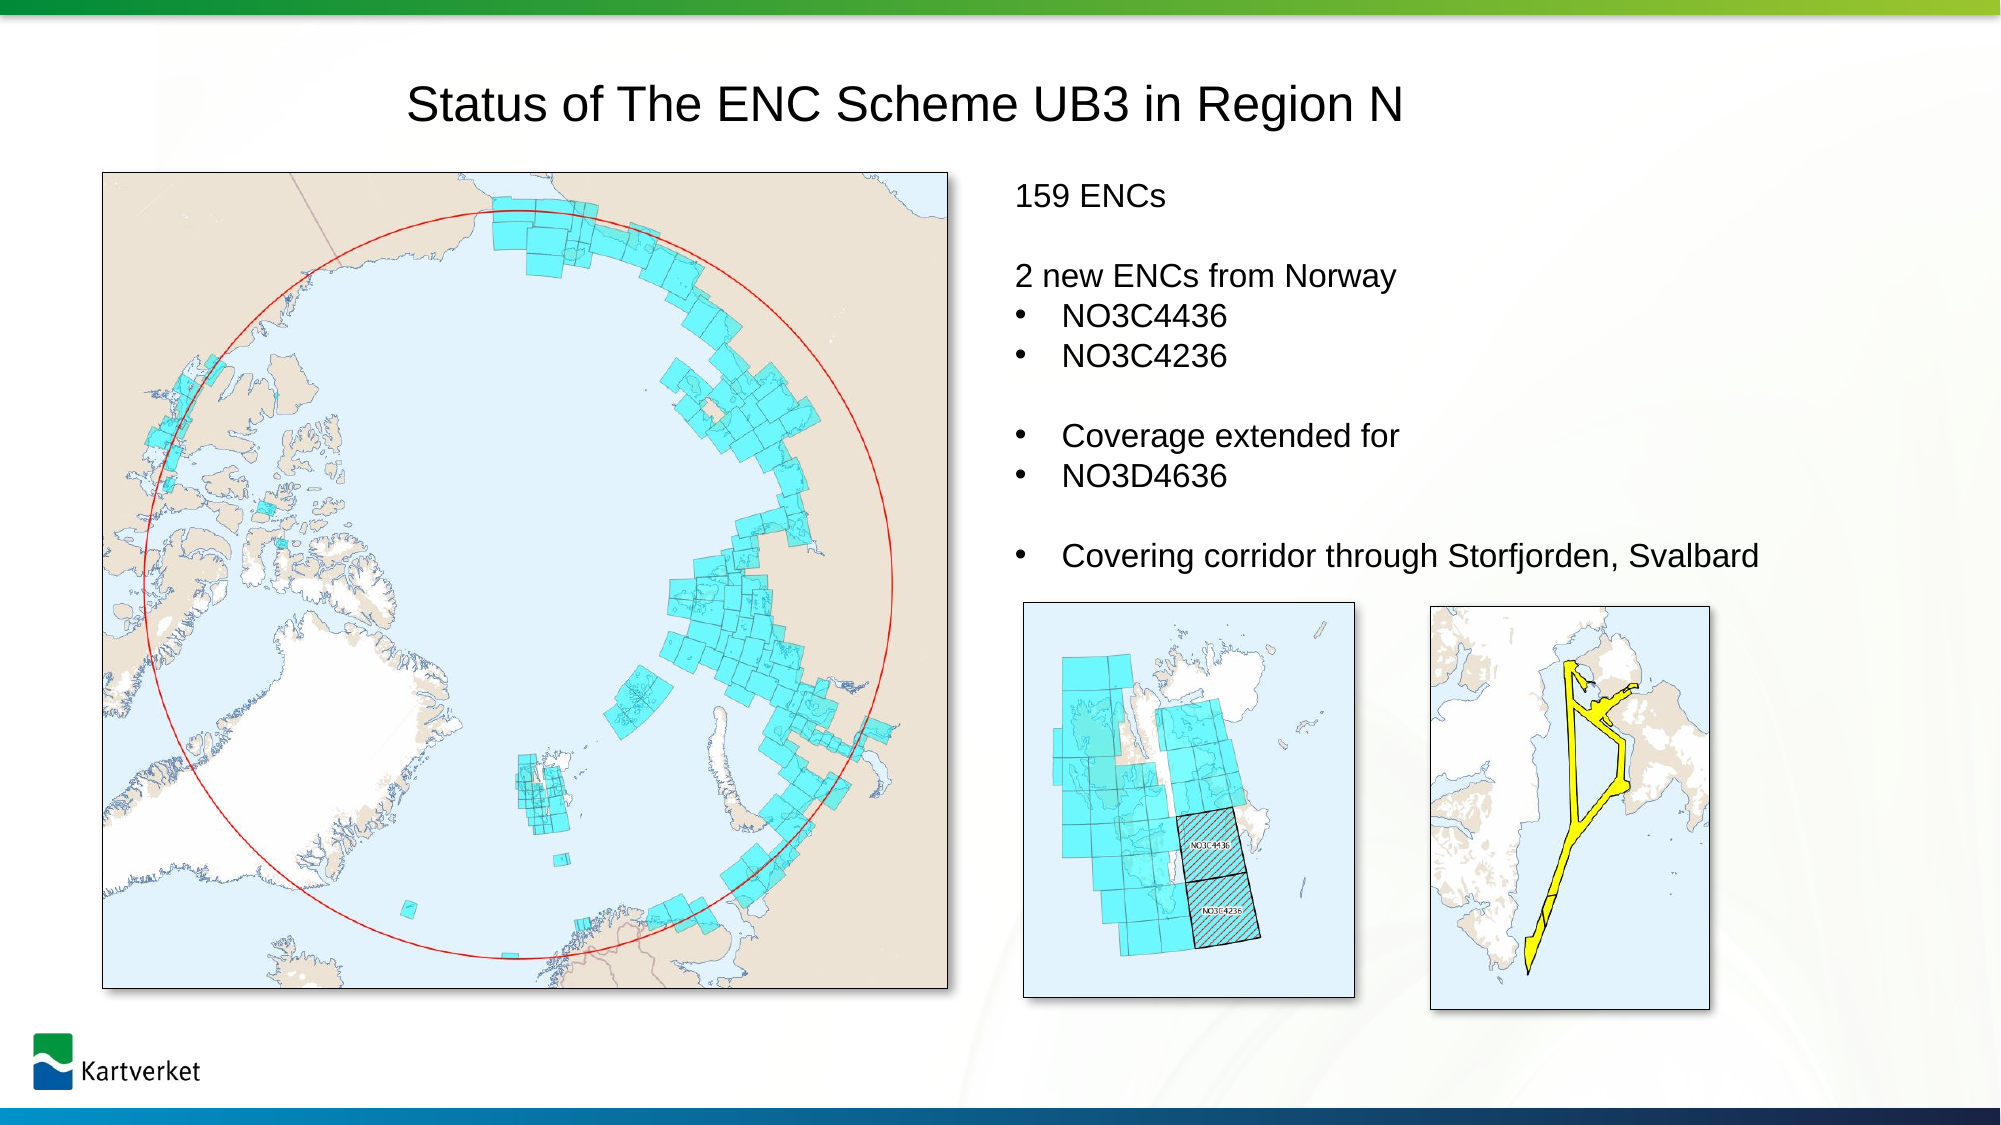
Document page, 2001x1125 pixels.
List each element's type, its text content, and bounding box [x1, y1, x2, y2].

text_box Status of The ENC Scheme UB3 in Region N [391, 64, 1420, 139]
picture [0, 0, 2001, 1125]
text_box 159 ENCs 2 new ENCs from Norway NO3C4436 NO3C4236 Coverage extended for NO3D4636 Covering corridor through Storfjorden, Svalbard [999, 167, 2000, 582]
